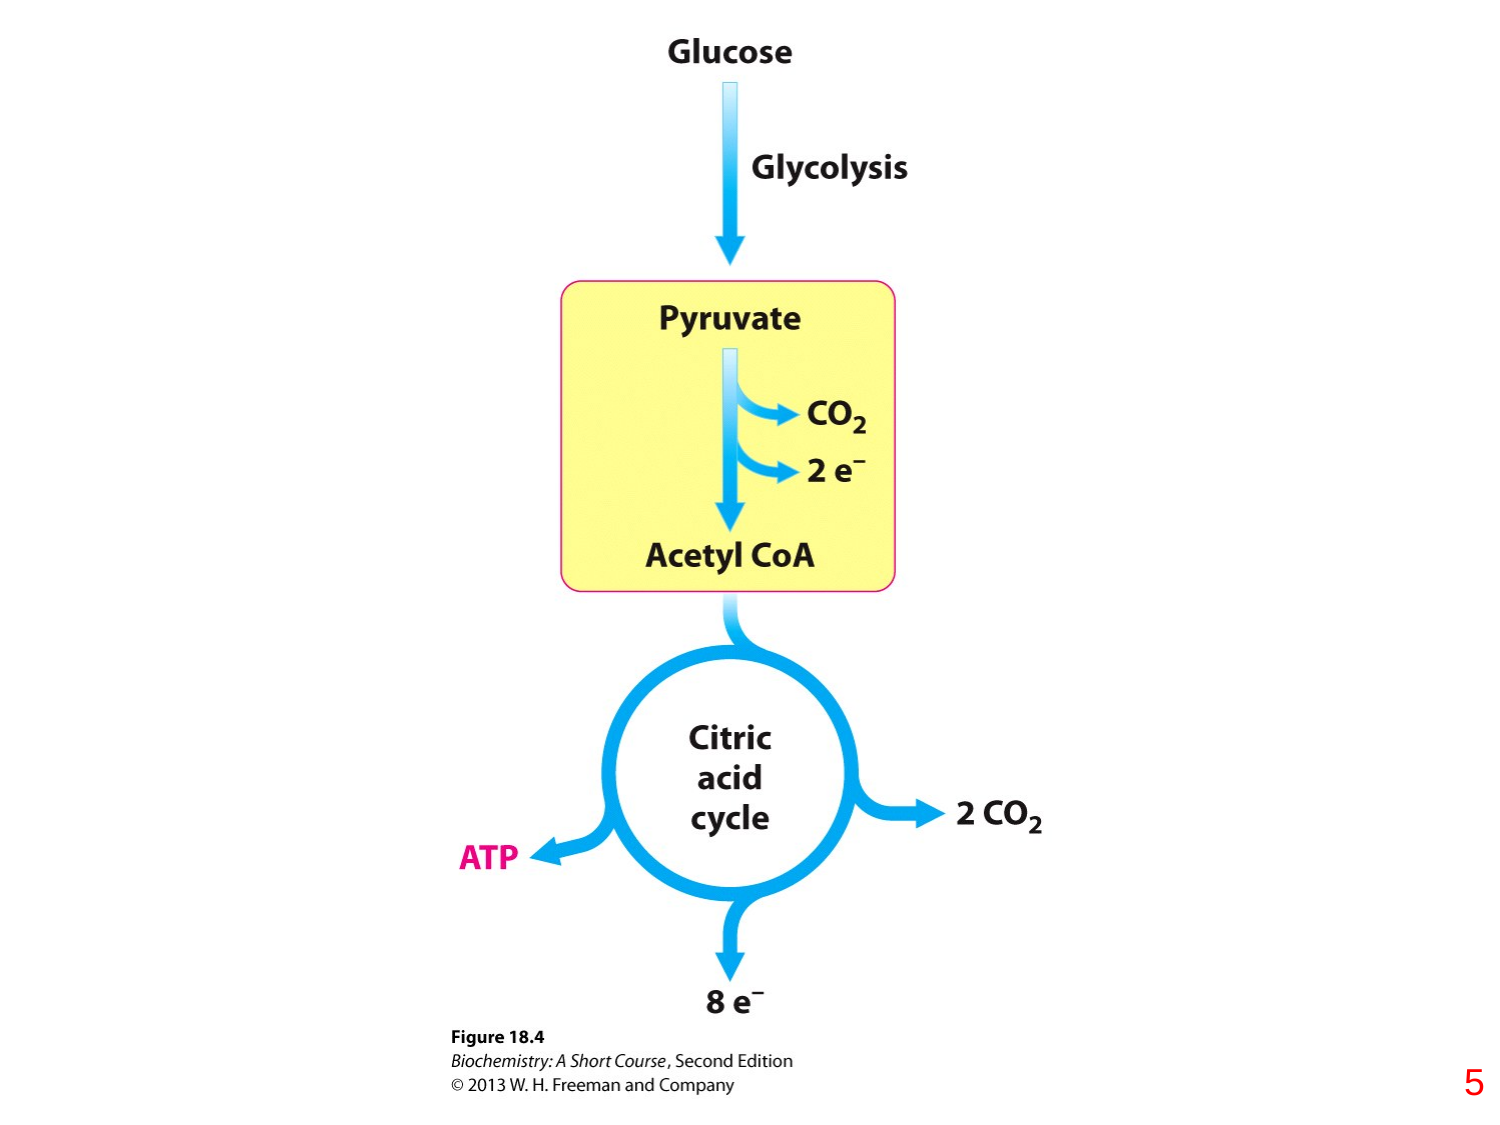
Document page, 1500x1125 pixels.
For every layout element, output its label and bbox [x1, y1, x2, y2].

picture [443, 26, 1058, 1099]
